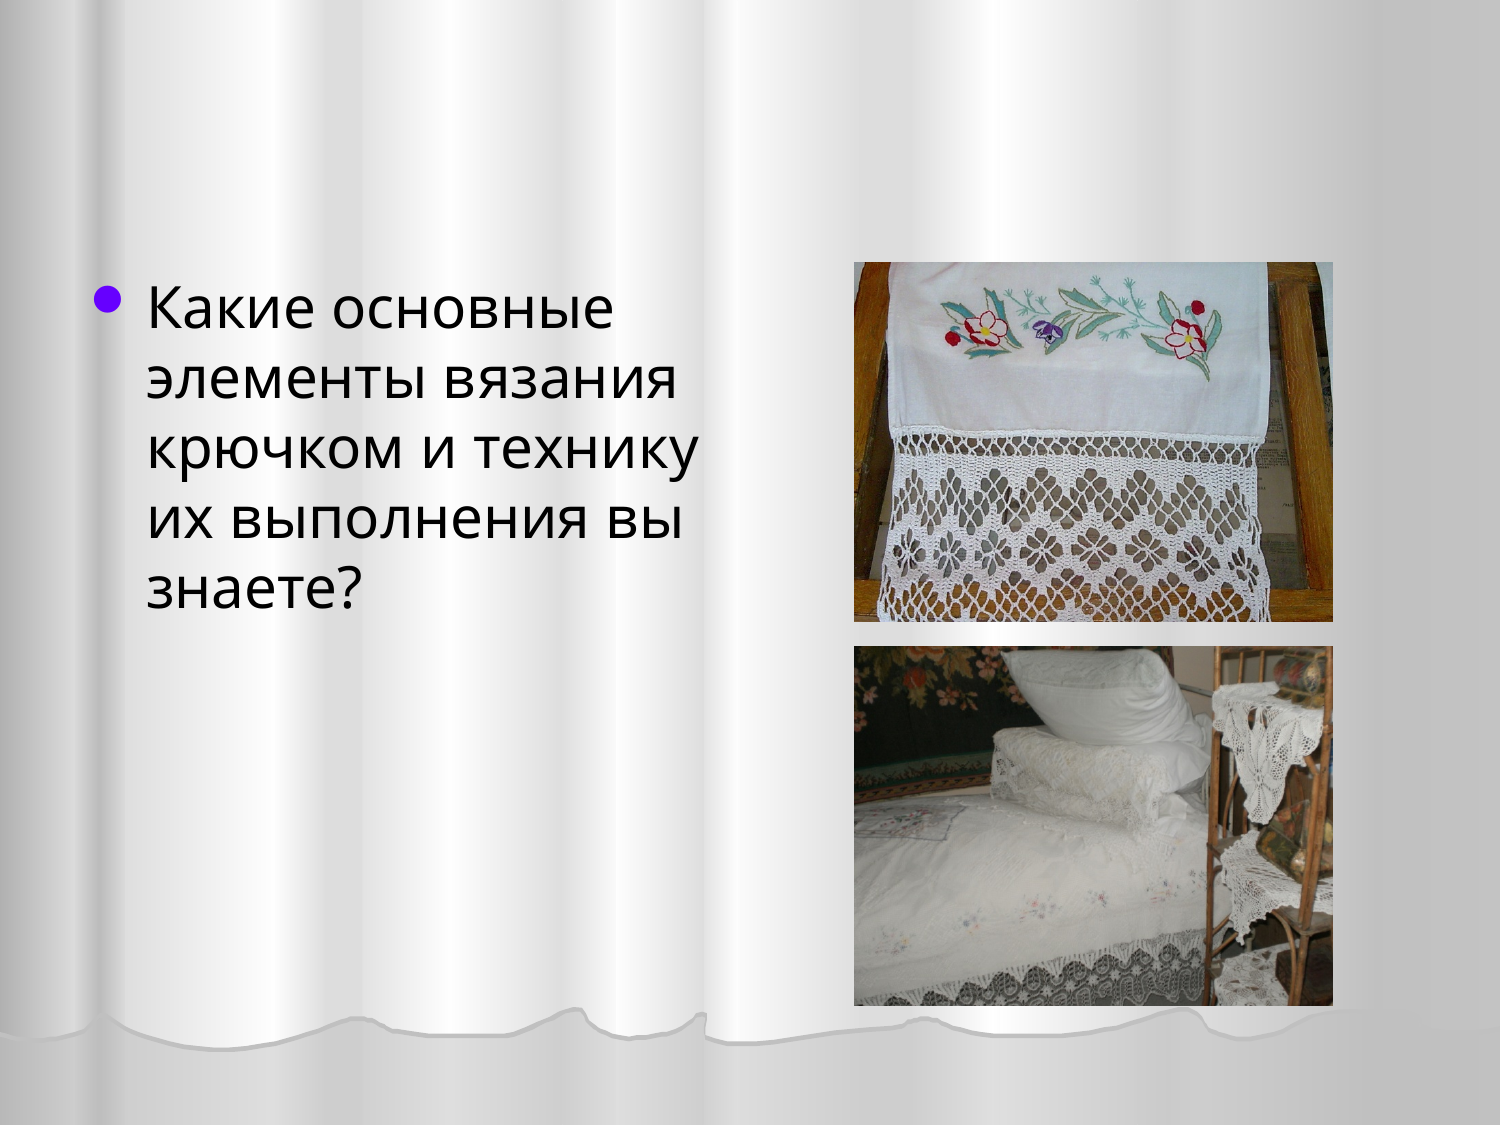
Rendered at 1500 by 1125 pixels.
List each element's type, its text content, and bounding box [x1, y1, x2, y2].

list Какие основные элементы вязания крючком и технику их выполнения вы знаете? [74, 262, 738, 1006]
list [853, 646, 1334, 1006]
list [853, 262, 1334, 622]
